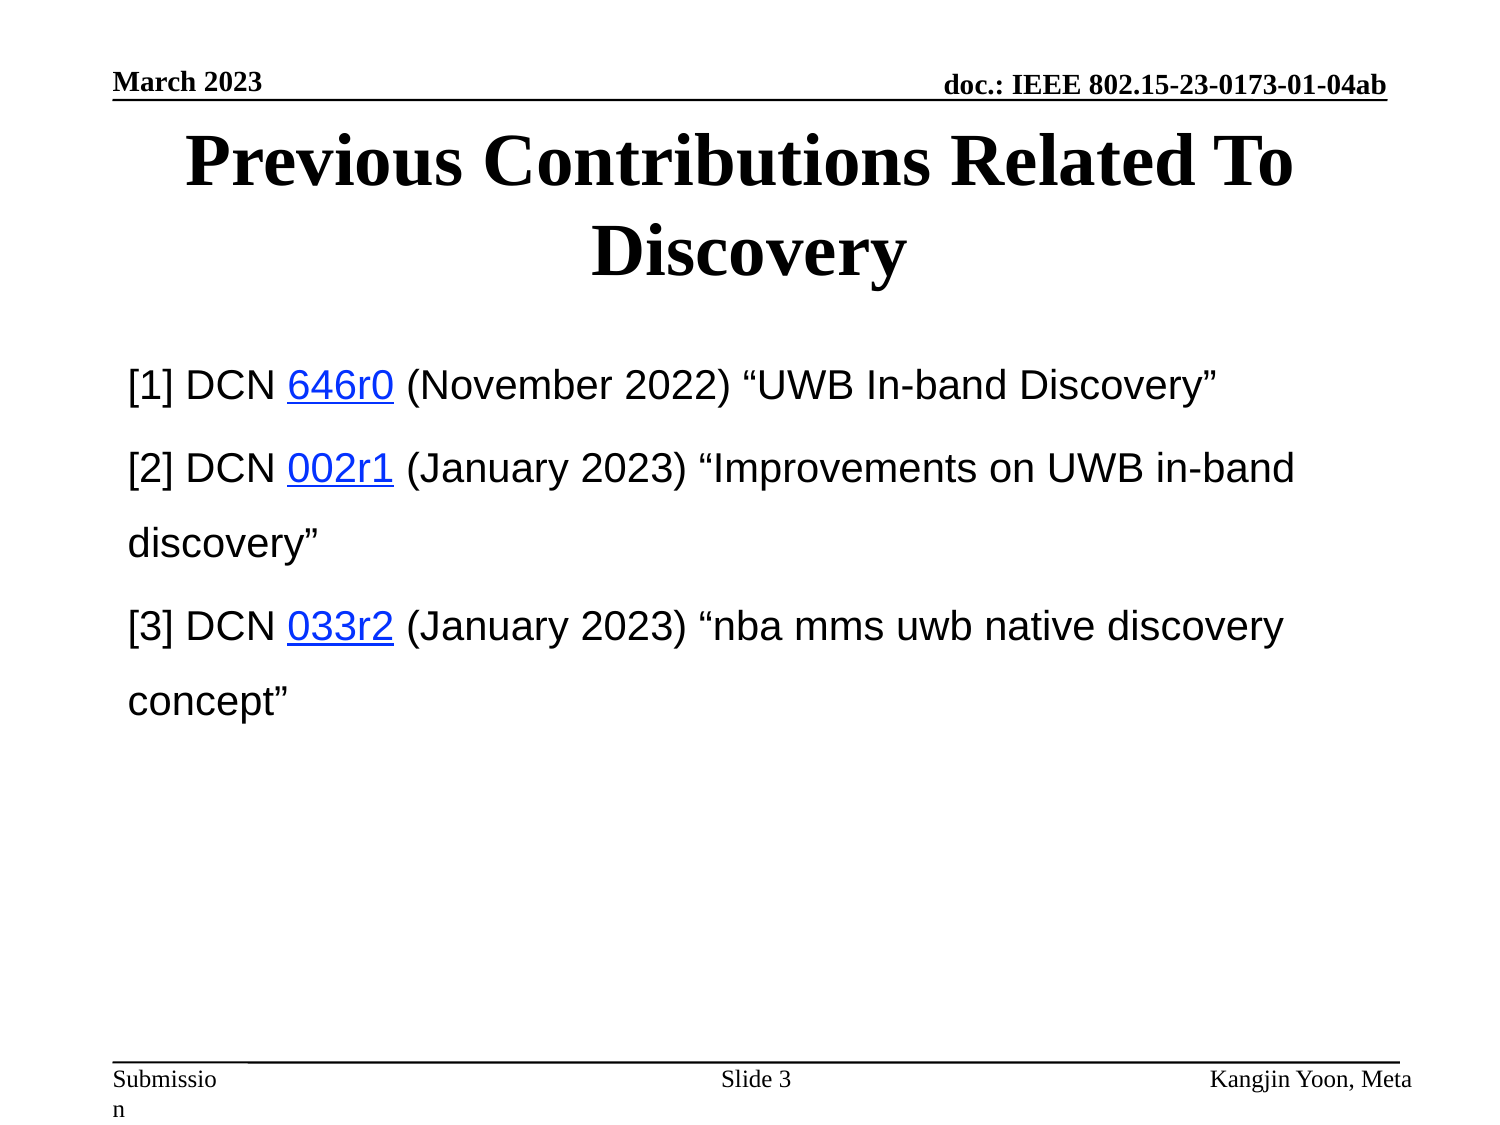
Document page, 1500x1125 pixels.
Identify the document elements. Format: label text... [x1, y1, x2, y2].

footer Kangjin Yoon, Meta [900, 1062, 1413, 1093]
list [1] DCN 646r0 (November 2022) “UWB In-band Discovery” [2] DCN 002r1 (January 2023) “Improvements on UWB in-band discovery” [3] DCN 033r2 (January 2023) “nba mms uwb native discovery concept” [112, 324, 1388, 1000]
title Previous Contributions Related To Discovery [112, 112, 1388, 288]
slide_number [112, 62, 375, 98]
slide_number Slide 3 [712, 1062, 800, 1093]
